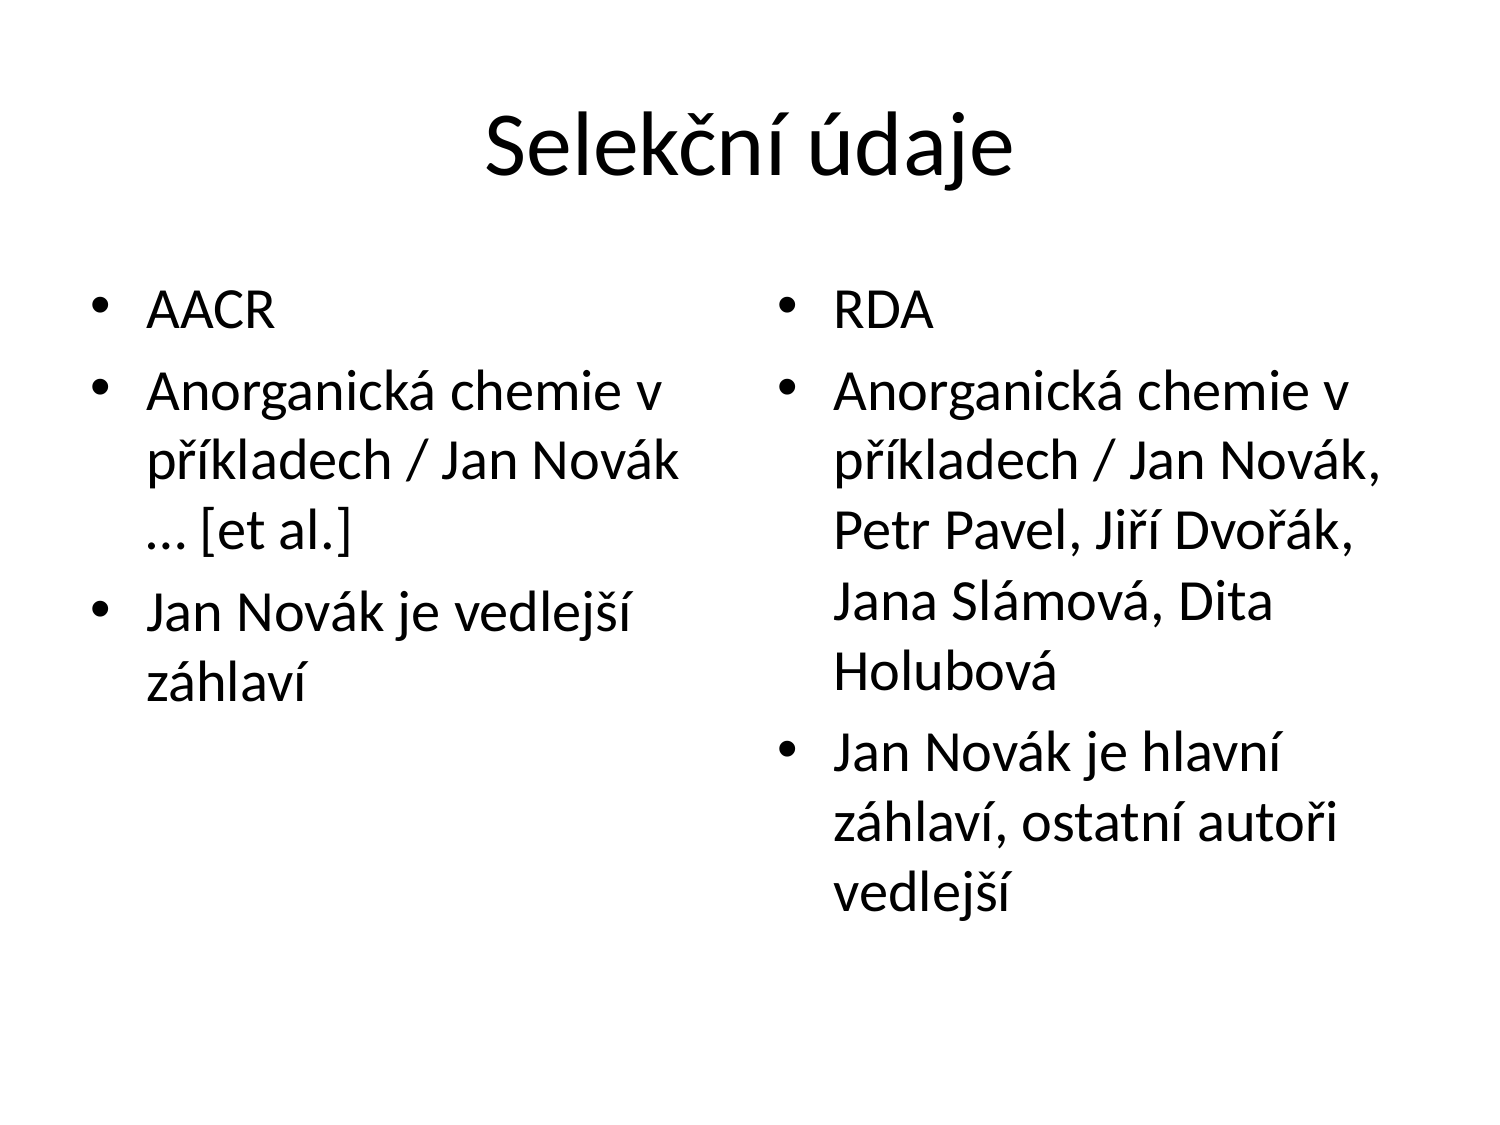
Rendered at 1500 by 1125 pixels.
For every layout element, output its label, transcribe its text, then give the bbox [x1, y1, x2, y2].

list RDA Anorganická chemie v příkladech / Jan Novák, Petr Pavel, Jiří Dvořák, Jana Slámová, Dita Holubová Jan Novák je hlavní záhlaví, ostatní autoři vedlejší [762, 262, 1425, 1005]
title Selekční údaje [75, 45, 1425, 233]
list AACR Anorganická chemie v příkladech / Jan Novák … [et al.] Jan Novák je vedlejší záhlaví [75, 262, 738, 1005]
